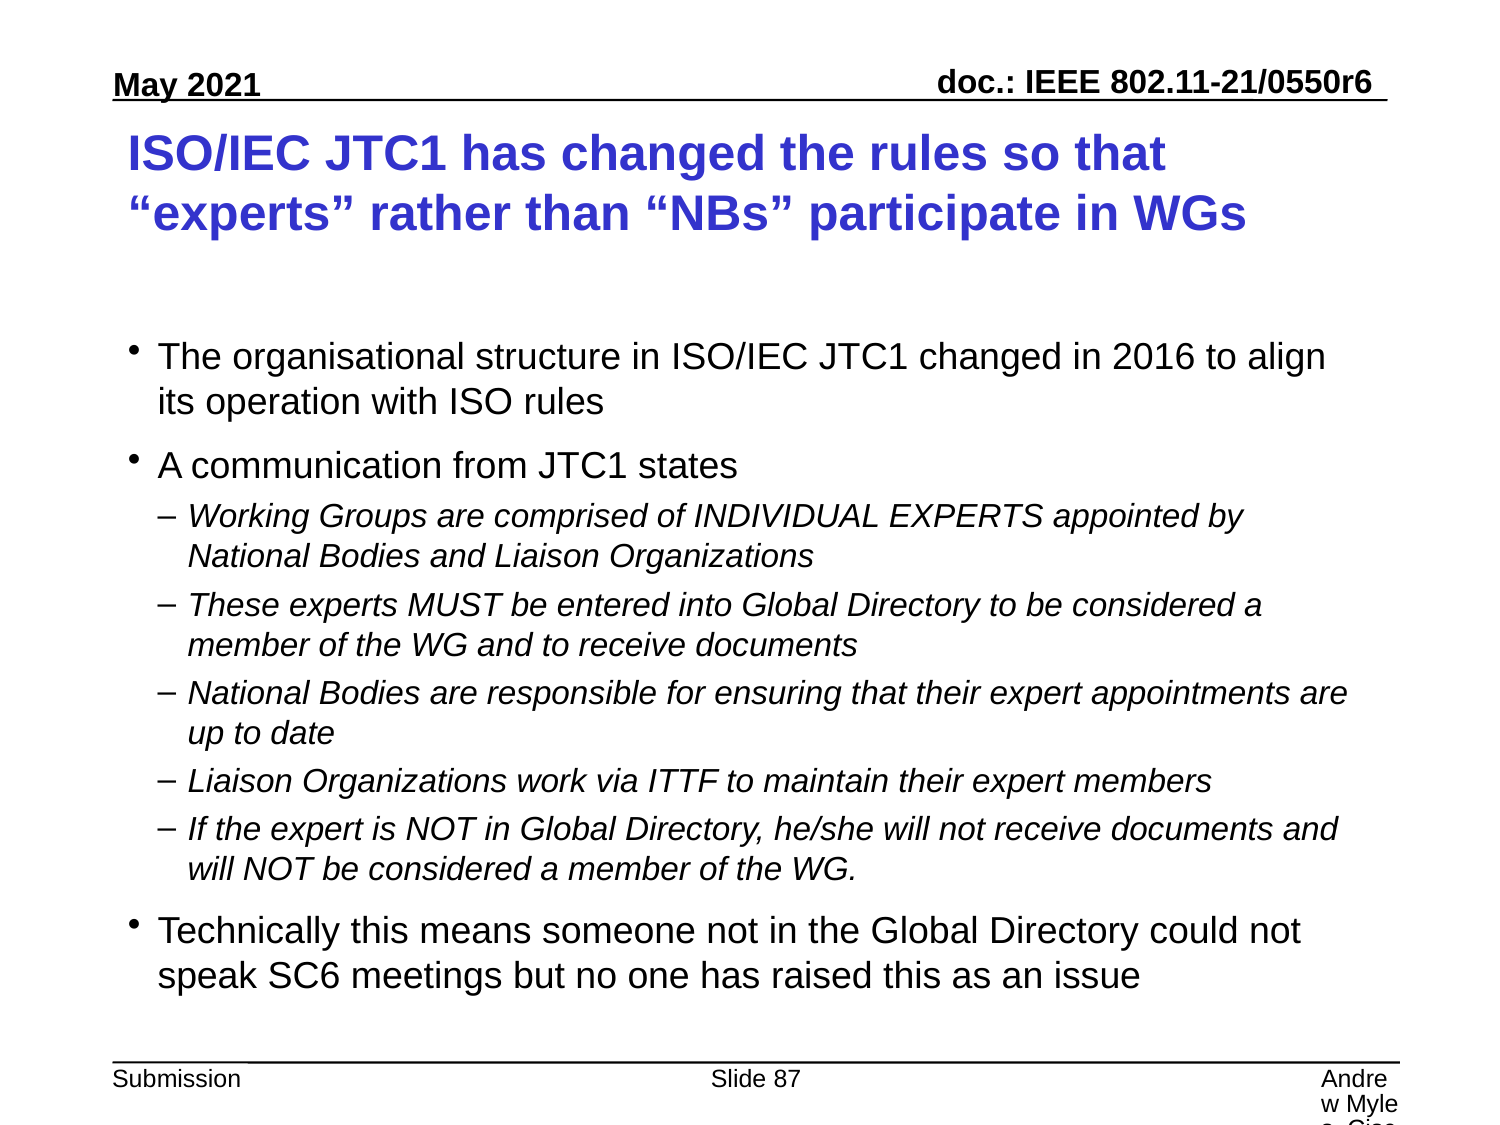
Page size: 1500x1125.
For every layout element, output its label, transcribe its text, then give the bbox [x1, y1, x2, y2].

title ISO/IEC JTC1 has changed the rules so that “experts” rather than “NBs” participate in WGs [112, 112, 1388, 288]
footer Andrew Myles, Cisco [1320, 1061, 1402, 1093]
list The organisational structure in ISO/IEC JTC1 changed in 2016 to align its operation with ISO rules A communication from JTC1 states Working Groups are comprised of INDIVIDUAL EXPERTS appointed by National Bodies and Liaison Organizations These experts MUST be entered into Global Directory to be considered a member of the WG and to receive documents National Bodies are responsible for ensuring that their expert appointments are up to date Liaison Organizations work via ITTF to maintain their expert members If the expert is NOT in Global Directory, he/she will not receive documents and will NOT be considered a member of the WG. Technically this means someone not in the Global Directory could not speak SC6 meetings but no one has raised this as an issue [112, 324, 1388, 1000]
slide_number Slide 87 [709, 1061, 803, 1093]
